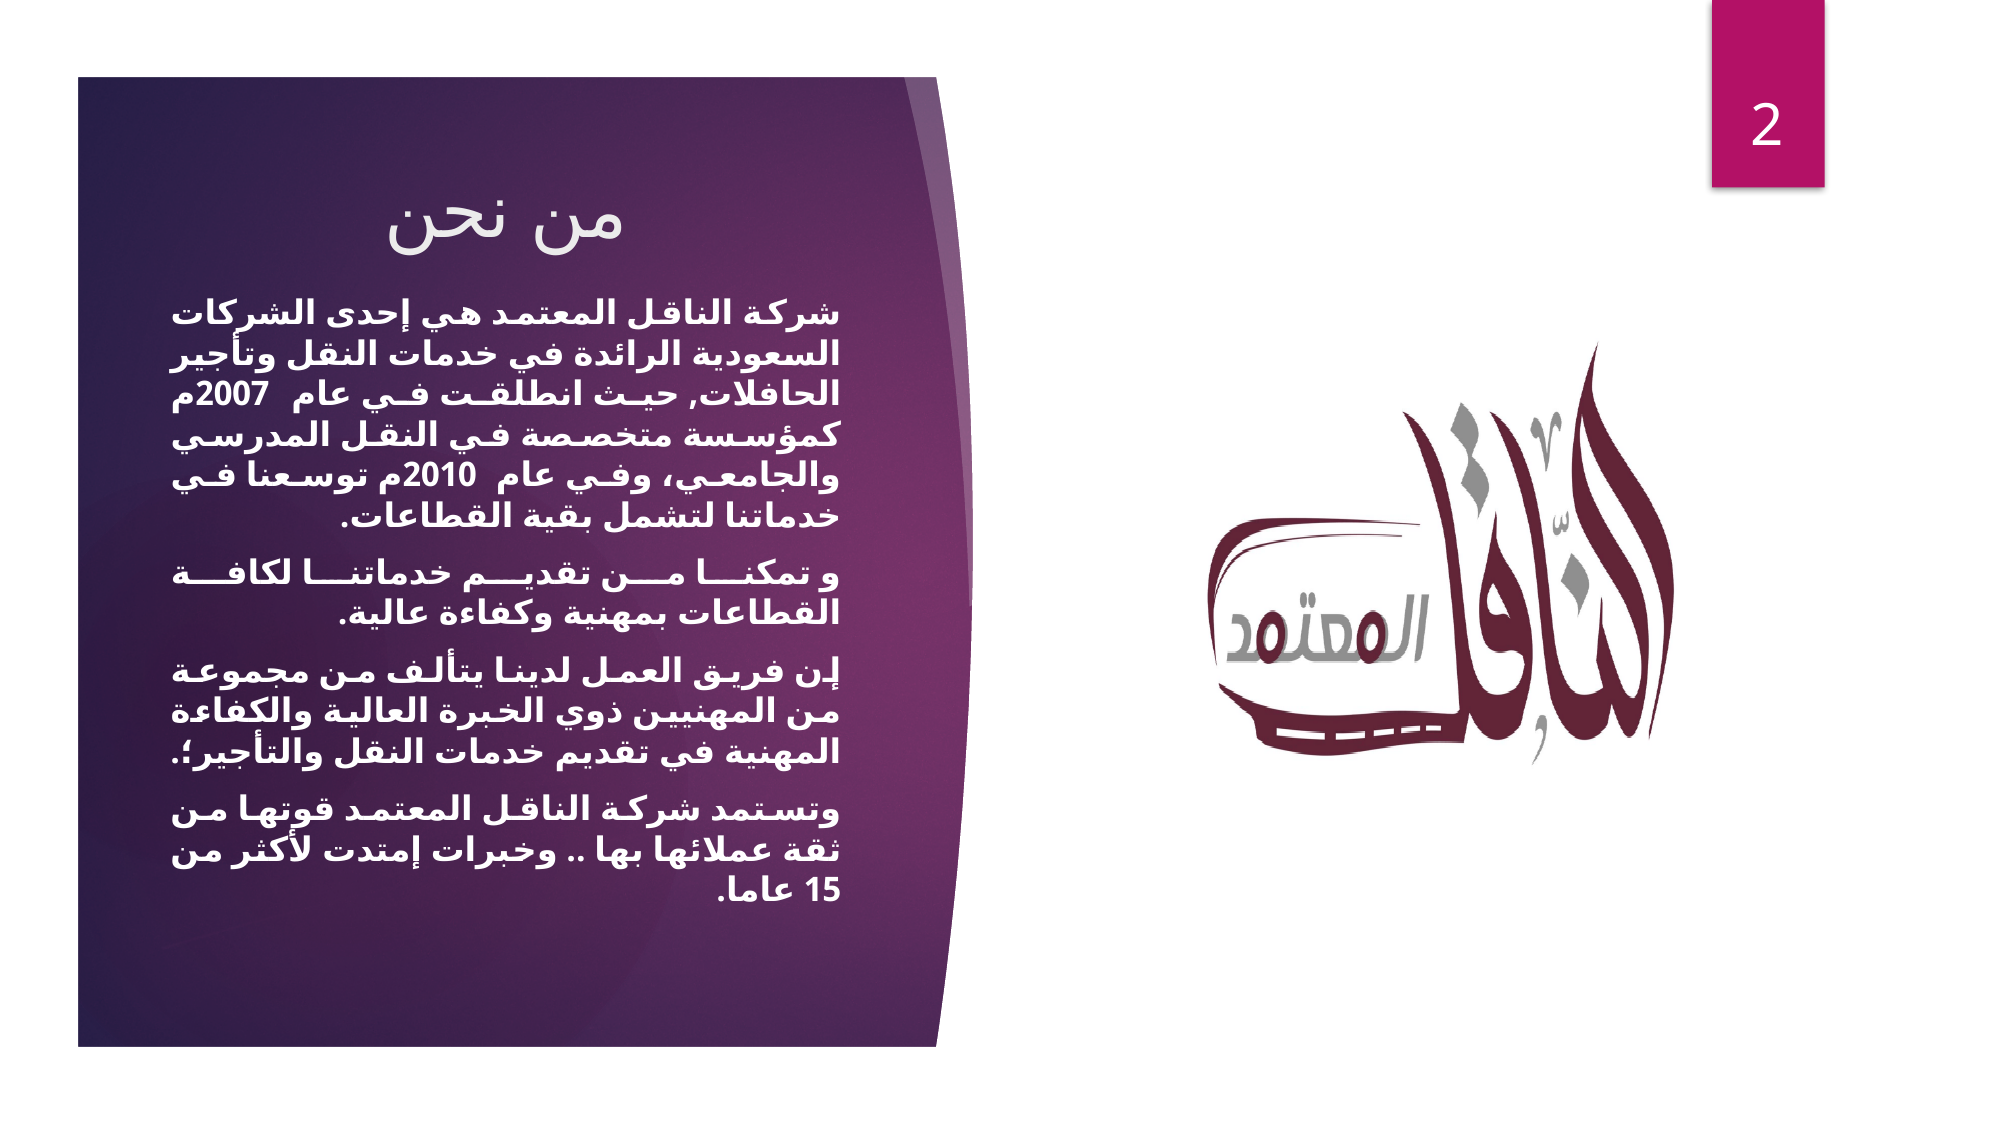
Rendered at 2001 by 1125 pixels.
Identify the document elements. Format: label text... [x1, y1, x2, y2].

slide_number 2 [1698, 48, 1836, 175]
picture [1179, 299, 1699, 826]
title من نحن [189, 142, 823, 261]
list شركة الناقل المعتمد هي إحدى الشركات السعودية الرائدة في خدمات النقل وتأجير الحافلات, حيث انطلقت في عام 2007م كمؤسسة متخصصة في النقل المدرسي والجامعي، وفي عام 2010م توسعنا في خدماتنا لتشمل بقية القطاعات. و تمكنا من تقديم خدماتنا لكافة القطاعات بمهنية وكفاءة عالية. إن فريق العمل لدينا يتألف من مجموعة من المهنيين ذوي الخبرة العالية والكفاءة المهنية في تقديم خدمات النقل والتأجير؛. وتستمد شركة الناقل المعتمد قوتها من ثقة عملائها بها .. وخبرات إمتدت لأكثر من 15 عاما. [155, 283, 857, 986]
